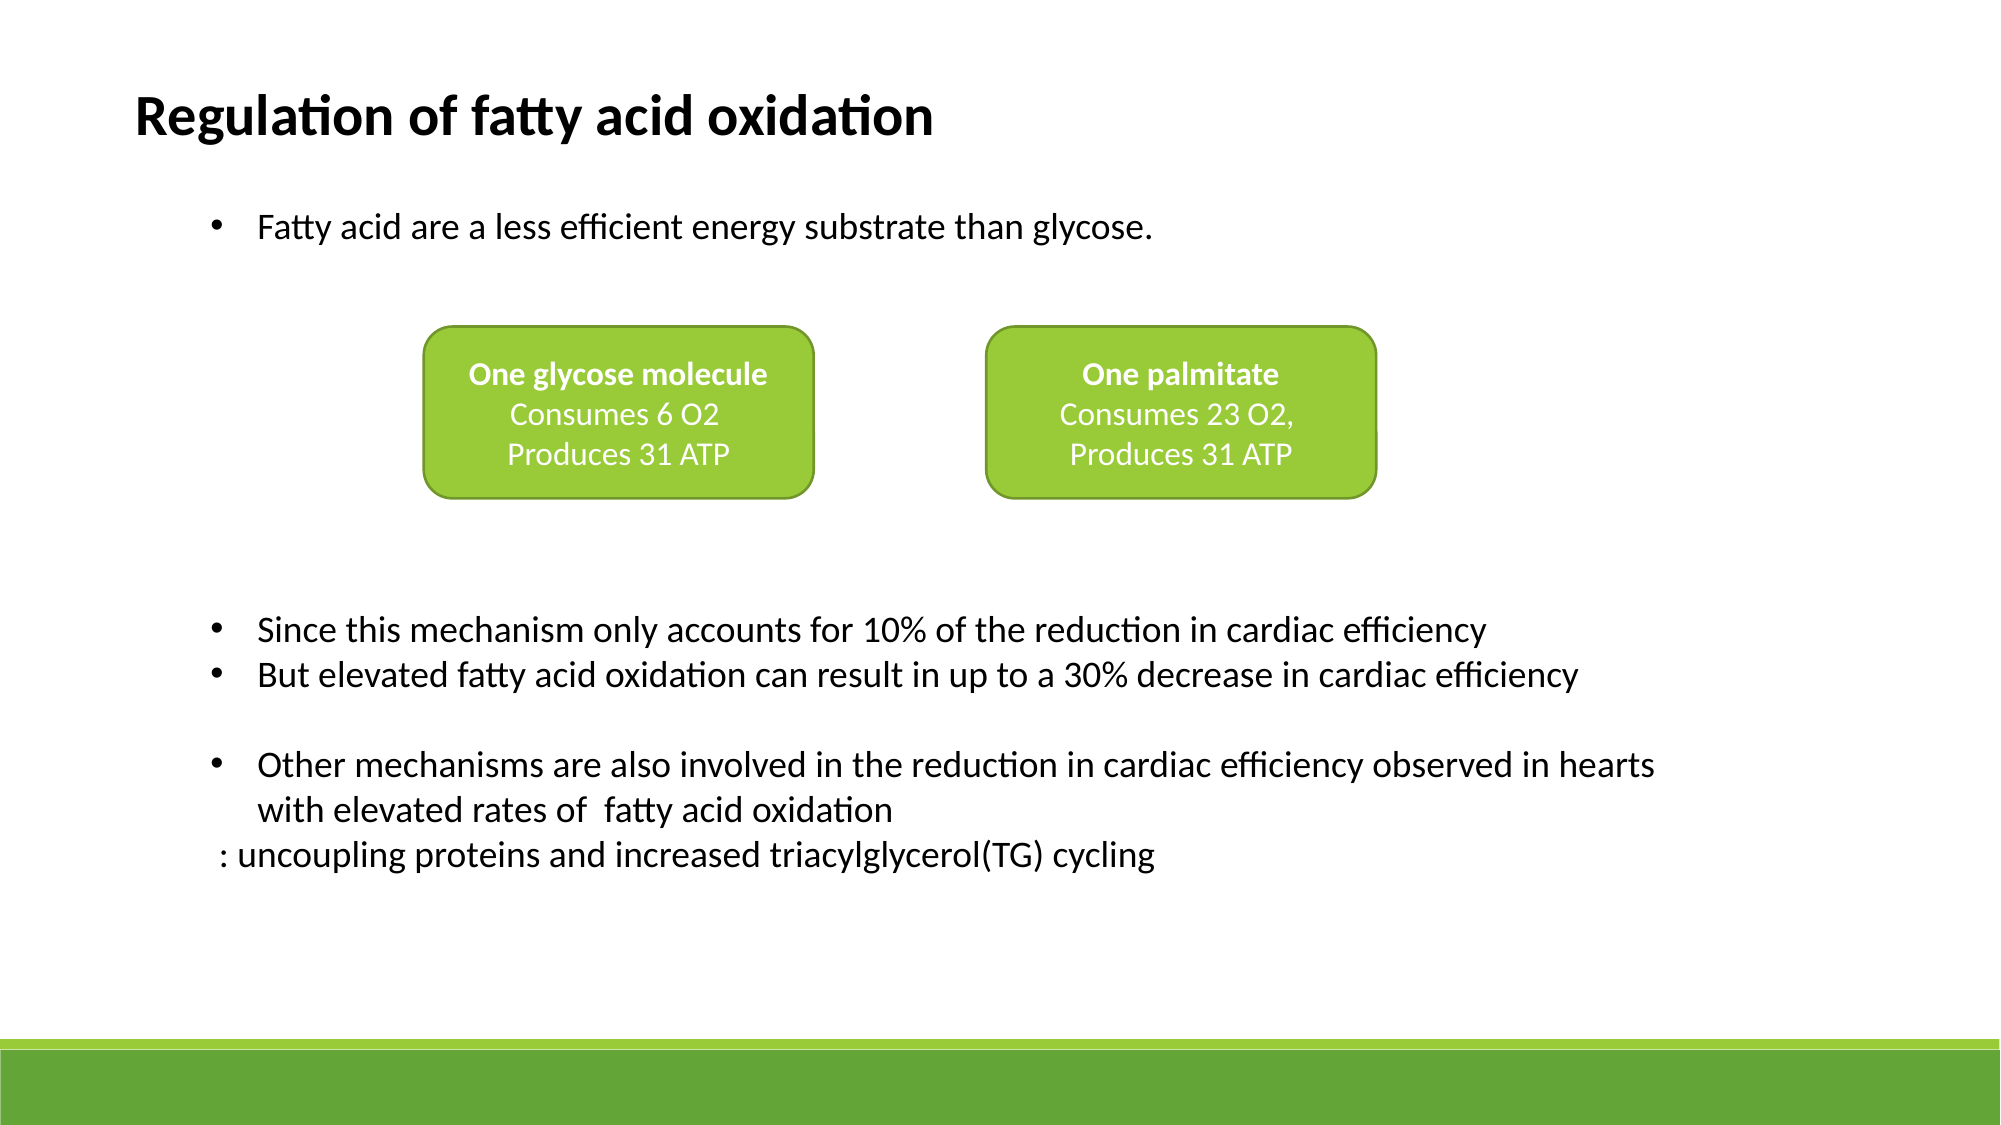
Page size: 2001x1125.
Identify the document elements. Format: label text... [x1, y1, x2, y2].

text_box Fatty acid are a less efficient energy substrate than glycose. [195, 194, 1185, 255]
text_box Regulation of fatty acid oxidation [121, 70, 994, 155]
text_box Since this mechanism only accounts for 10% of the reduction in cardiac efficiency But elevated fatty acid oxidation can result in up to a 30% decrease in cardiac efficiency Other mechanisms are also involved in the reduction in cardiac efficiency observed in hearts with elevated rates of fatty acid oxidation : uncoupling proteins and increased triacylglycerol(TG) cycling [195, 598, 1677, 883]
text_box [423, 325, 1377, 499]
